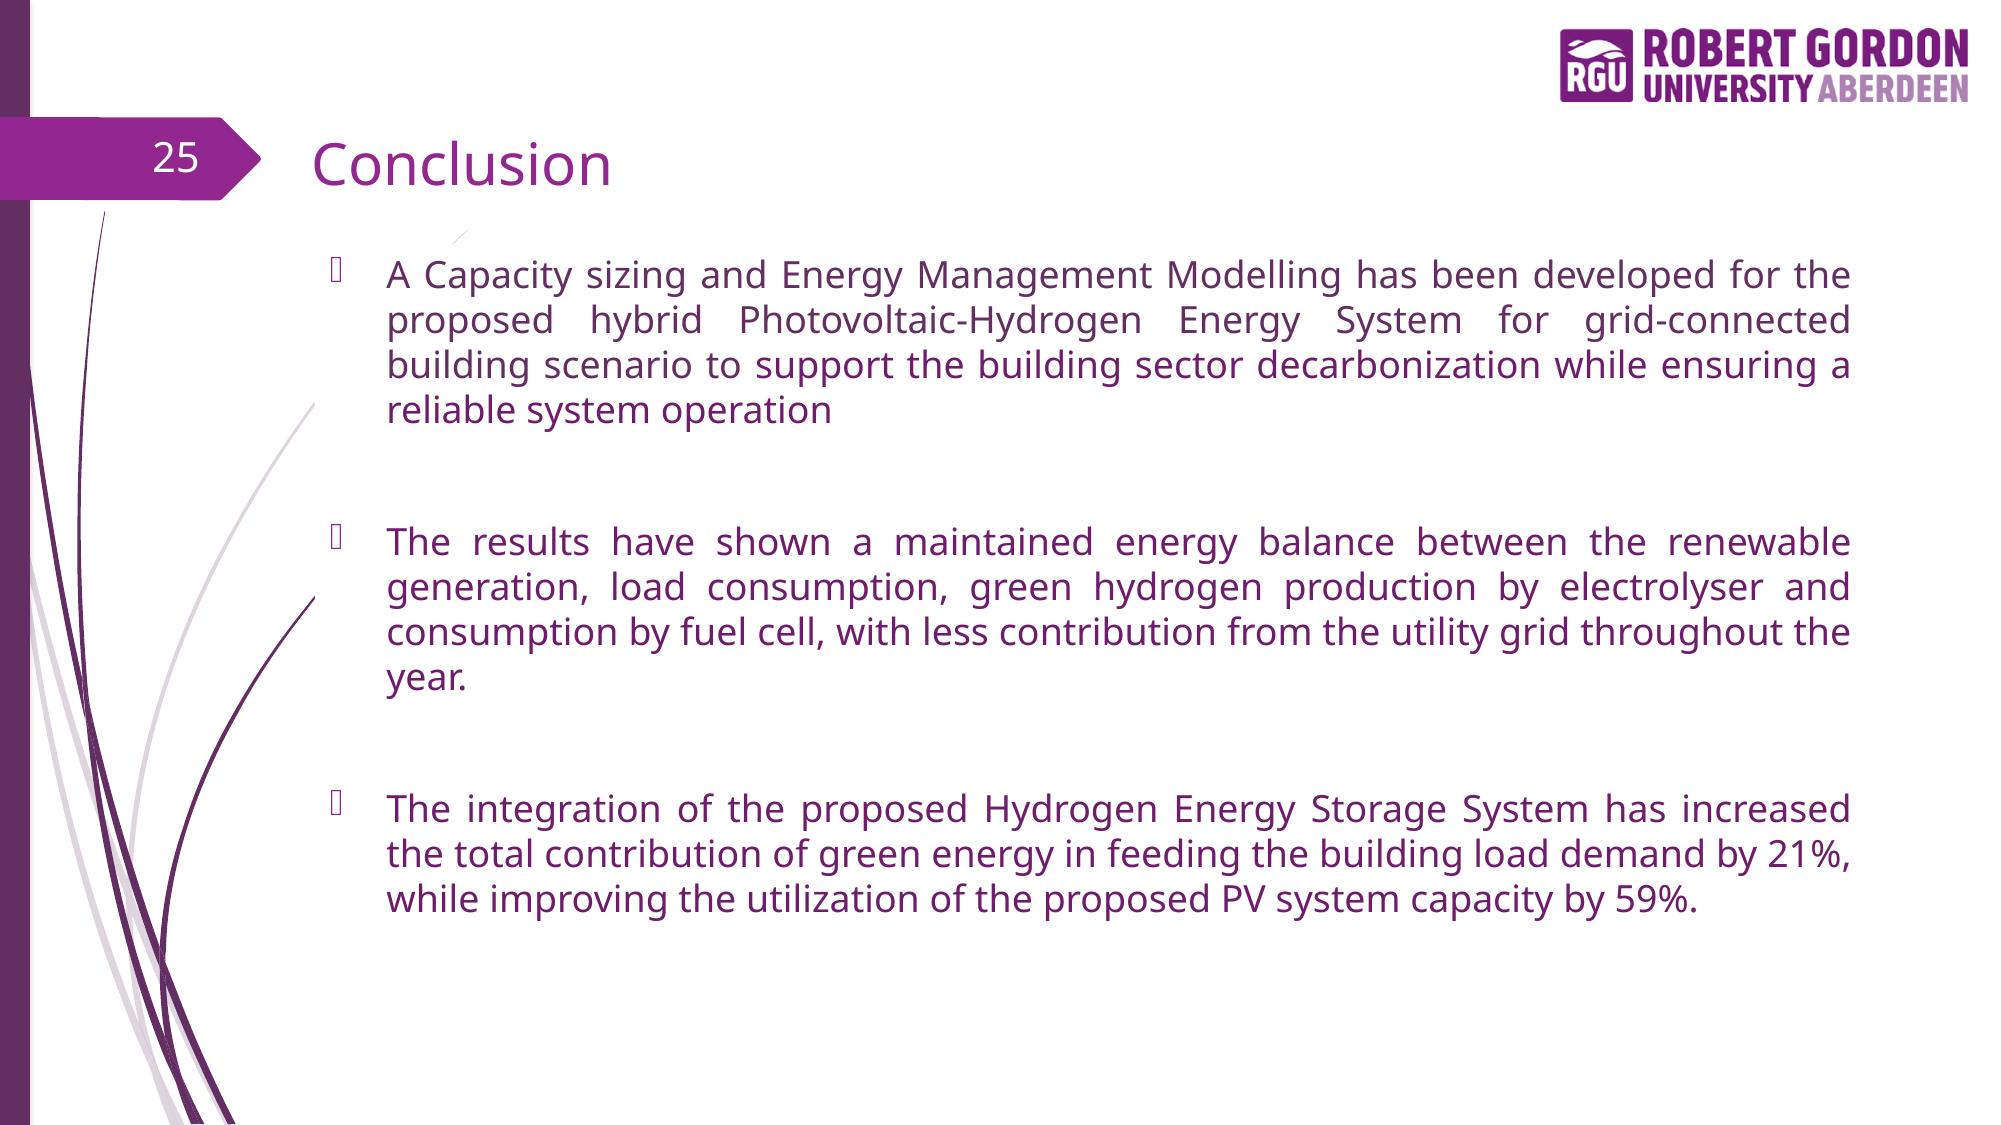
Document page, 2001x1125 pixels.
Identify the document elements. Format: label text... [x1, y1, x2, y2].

picture [1560, 28, 1969, 102]
slide_number 25 [87, 129, 216, 190]
list A Capacity sizing and Energy Management Modelling has been developed for the proposed hybrid Photovoltaic-Hydrogen Energy System for grid-connected building scenario to support the building sector decarbonization while ensuring a reliable system operation The results have shown a maintained energy balance between the renewable generation, load consumption, green hydrogen production by electrolyser and consumption by fuel cell, with less contribution from the utility grid throughout the year. The integration of the proposed Hydrogen Energy Storage System has increased the total contribution of green energy in feeding the building load demand by 21%, while improving the utilization of the proposed PV system capacity by 59%. [314, 243, 1868, 960]
text_box Conclusion [296, 119, 1796, 233]
